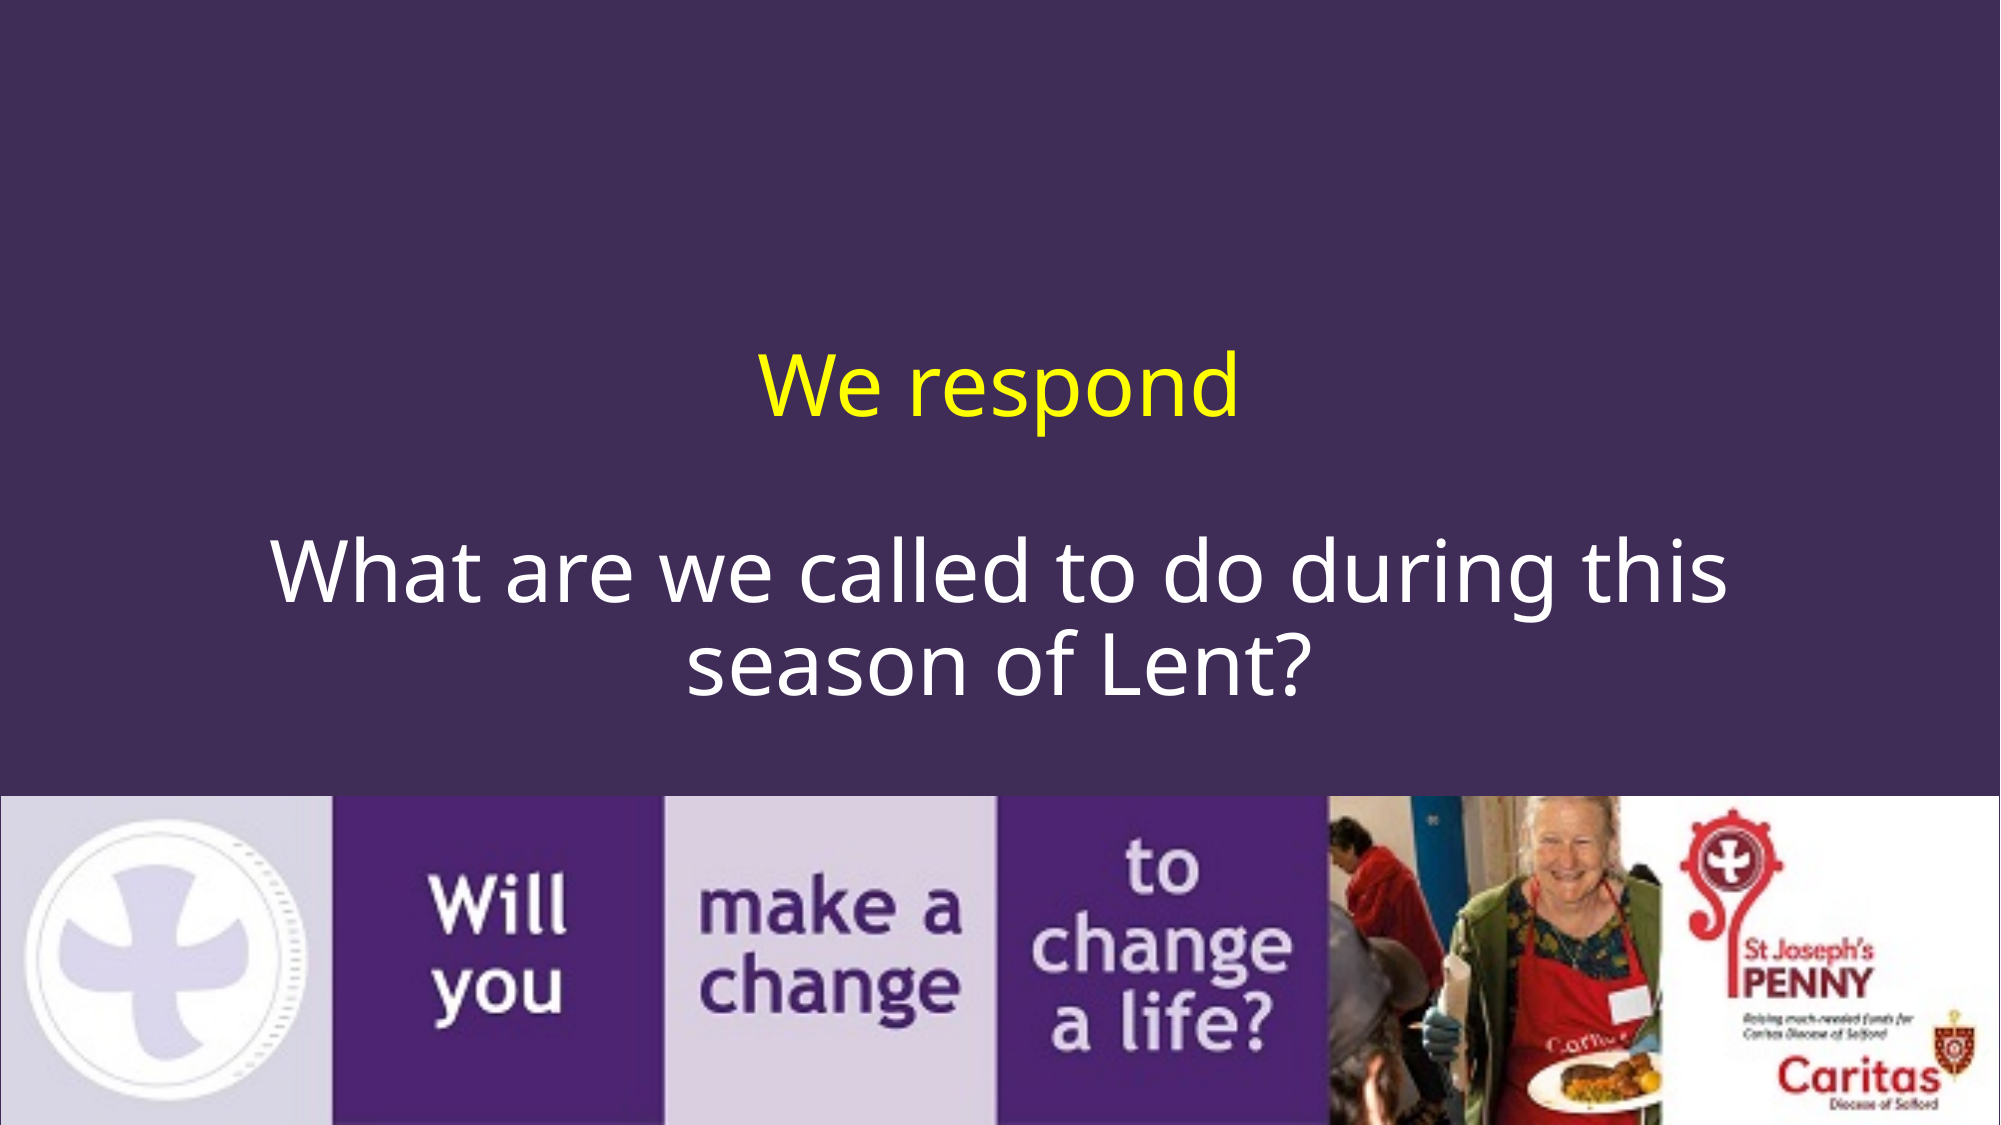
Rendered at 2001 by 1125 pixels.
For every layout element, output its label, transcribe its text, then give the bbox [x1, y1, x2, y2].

title We respond What are we called to do during this season of Lent? [249, 330, 1750, 722]
picture [1, 796, 1999, 1125]
